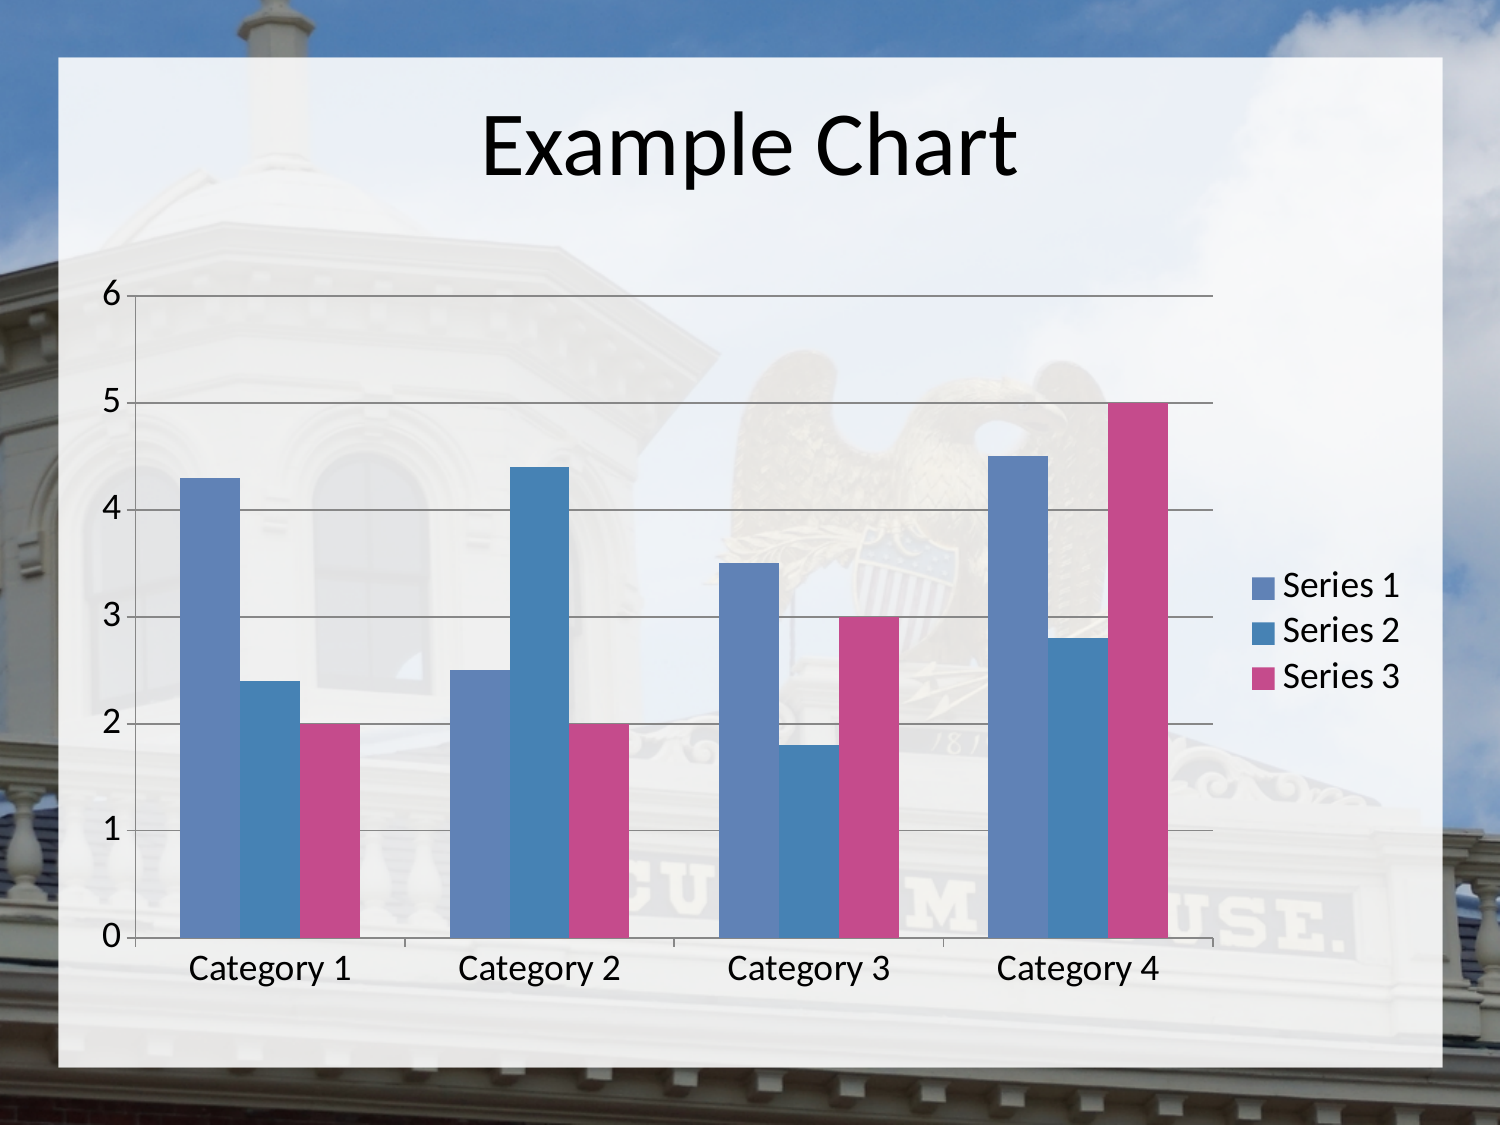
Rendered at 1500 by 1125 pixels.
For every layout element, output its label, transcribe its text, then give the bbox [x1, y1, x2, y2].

picture [0, 0, 1500, 1125]
title Example Chart [75, 45, 1425, 233]
chart [74, 262, 1426, 1006]
